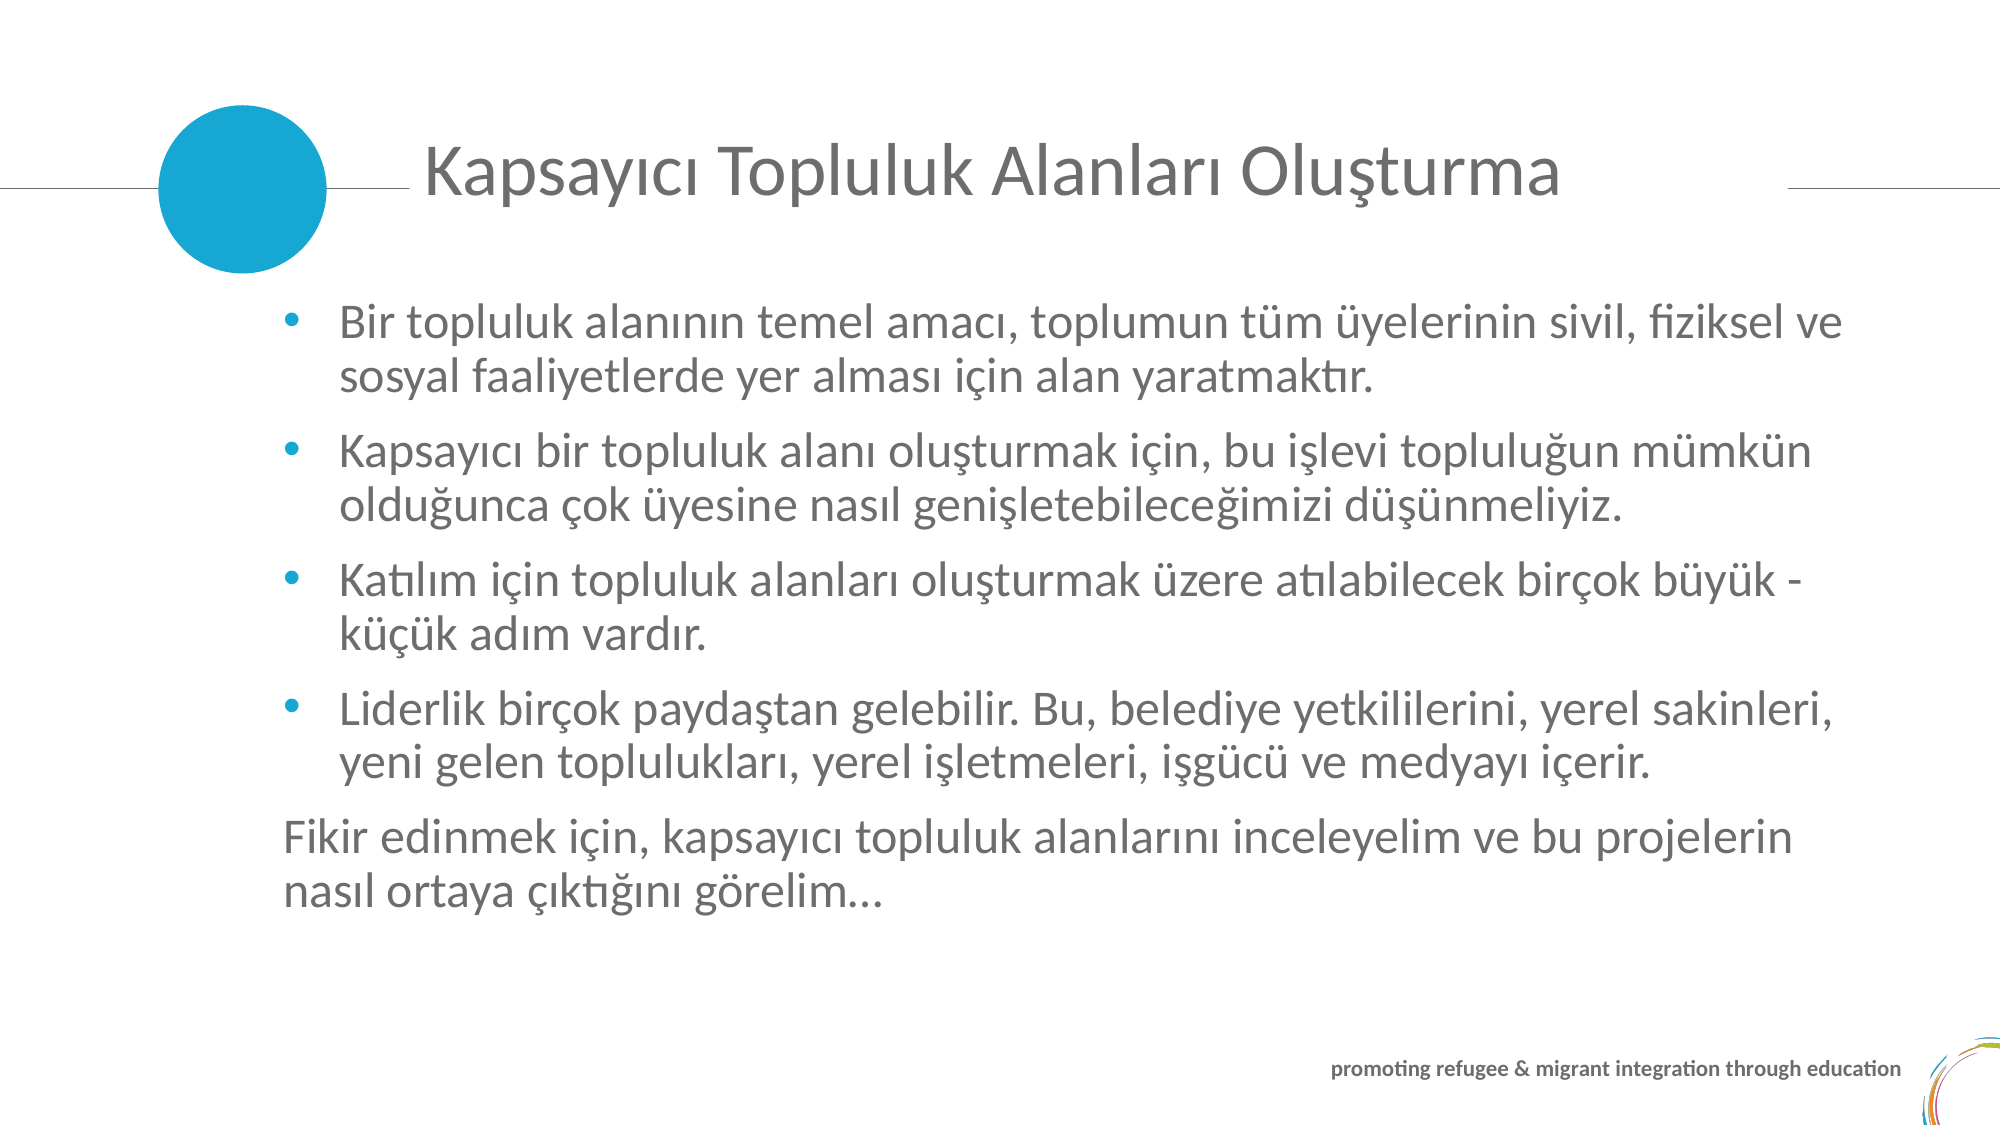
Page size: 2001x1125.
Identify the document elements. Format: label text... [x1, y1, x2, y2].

list Bir topluluk alanının temel amacı, toplumun tüm üyelerinin sivil, fiziksel ve sosyal faaliyetlerde yer alması için alan yaratmaktır. Kapsayıcı bir topluluk alanı oluşturmak için, bu işlevi topluluğun mümkün olduğunca çok üyesine nasıl genişletebileceğimizi düşünmeliyiz. Katılım için topluluk alanları oluşturmak üzere atılabilecek birçok büyük - küçük adım vardır. Liderlik birçok paydaştan gelebilir. Bu, belediye yetkililerini, yerel sakinleri, yeni gelen toplulukları, yerel işletmeleri, işgücü ve medyayı içerir. Fikir edinmek için, kapsayıcı topluluk alanlarını inceleyelim ve bu projelerin nasıl ortaya çıktığını görelim… [268, 287, 1902, 923]
list Kapsayıcı Topluluk Alanları Oluşturma [409, 123, 1788, 264]
picture [1902, 1030, 2000, 1125]
